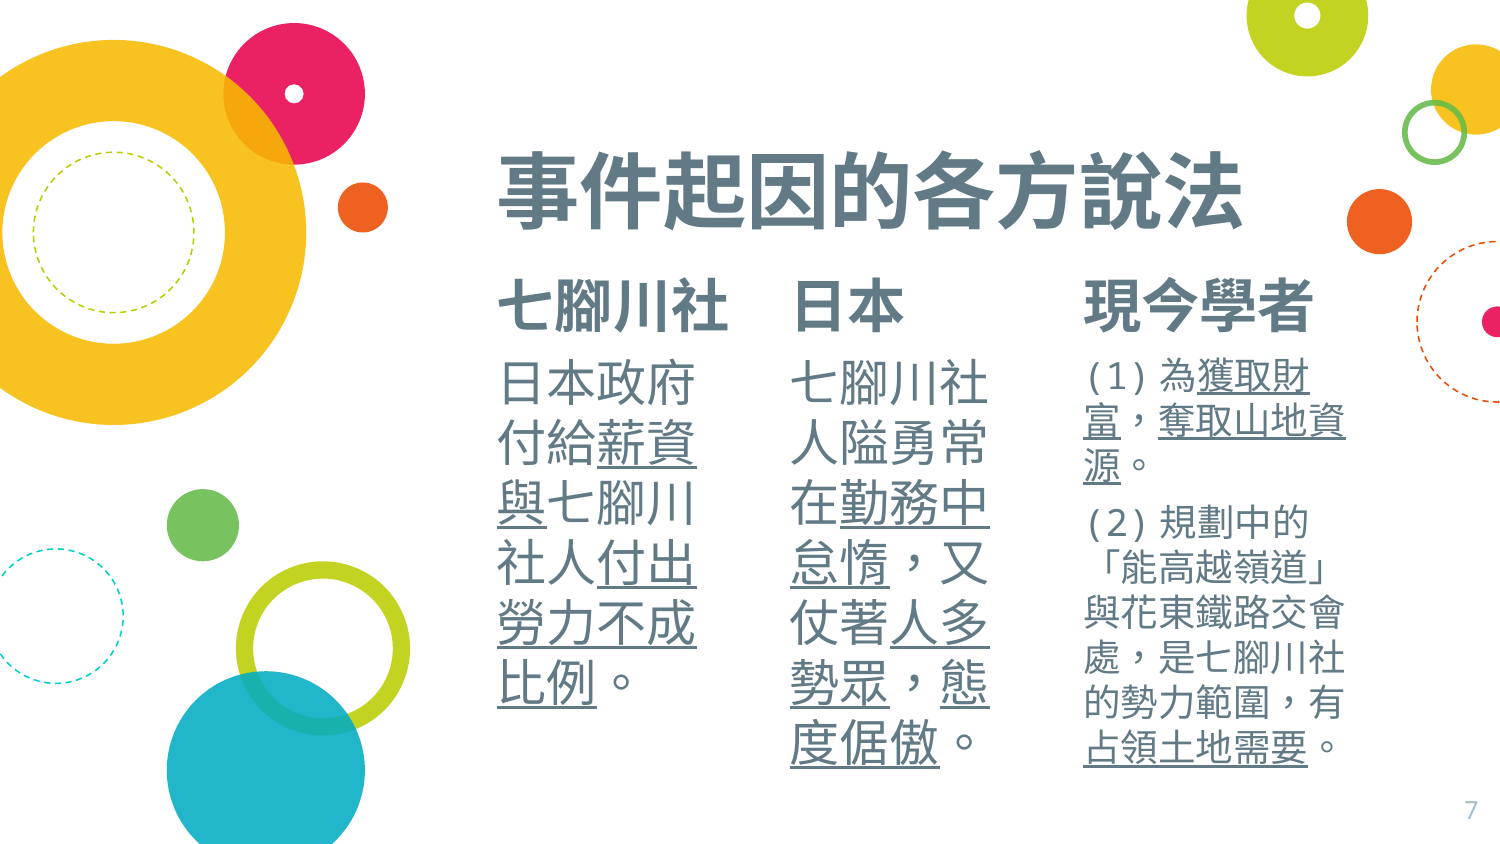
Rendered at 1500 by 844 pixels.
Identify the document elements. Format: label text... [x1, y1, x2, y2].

list 日本 七腳川社人隘勇常在勤務中怠惰，又仗著人多勢眾，態度倨傲。 [774, 254, 1054, 808]
list 七腳川社 日本政府付給薪資與七腳川社人付出勞力不成比例。 [481, 254, 761, 808]
slide_number 7 [1416, 779, 1494, 844]
title 事件起因的各方說法 [481, 149, 1347, 255]
list 現今學者 (1)為獲取財富，奪取山地資源。 (2)規劃中的「能高越嶺道」與花東鐵路交會處，是七腳川社的勢力範圍，有占領土地需要。 [1068, 254, 1388, 808]
